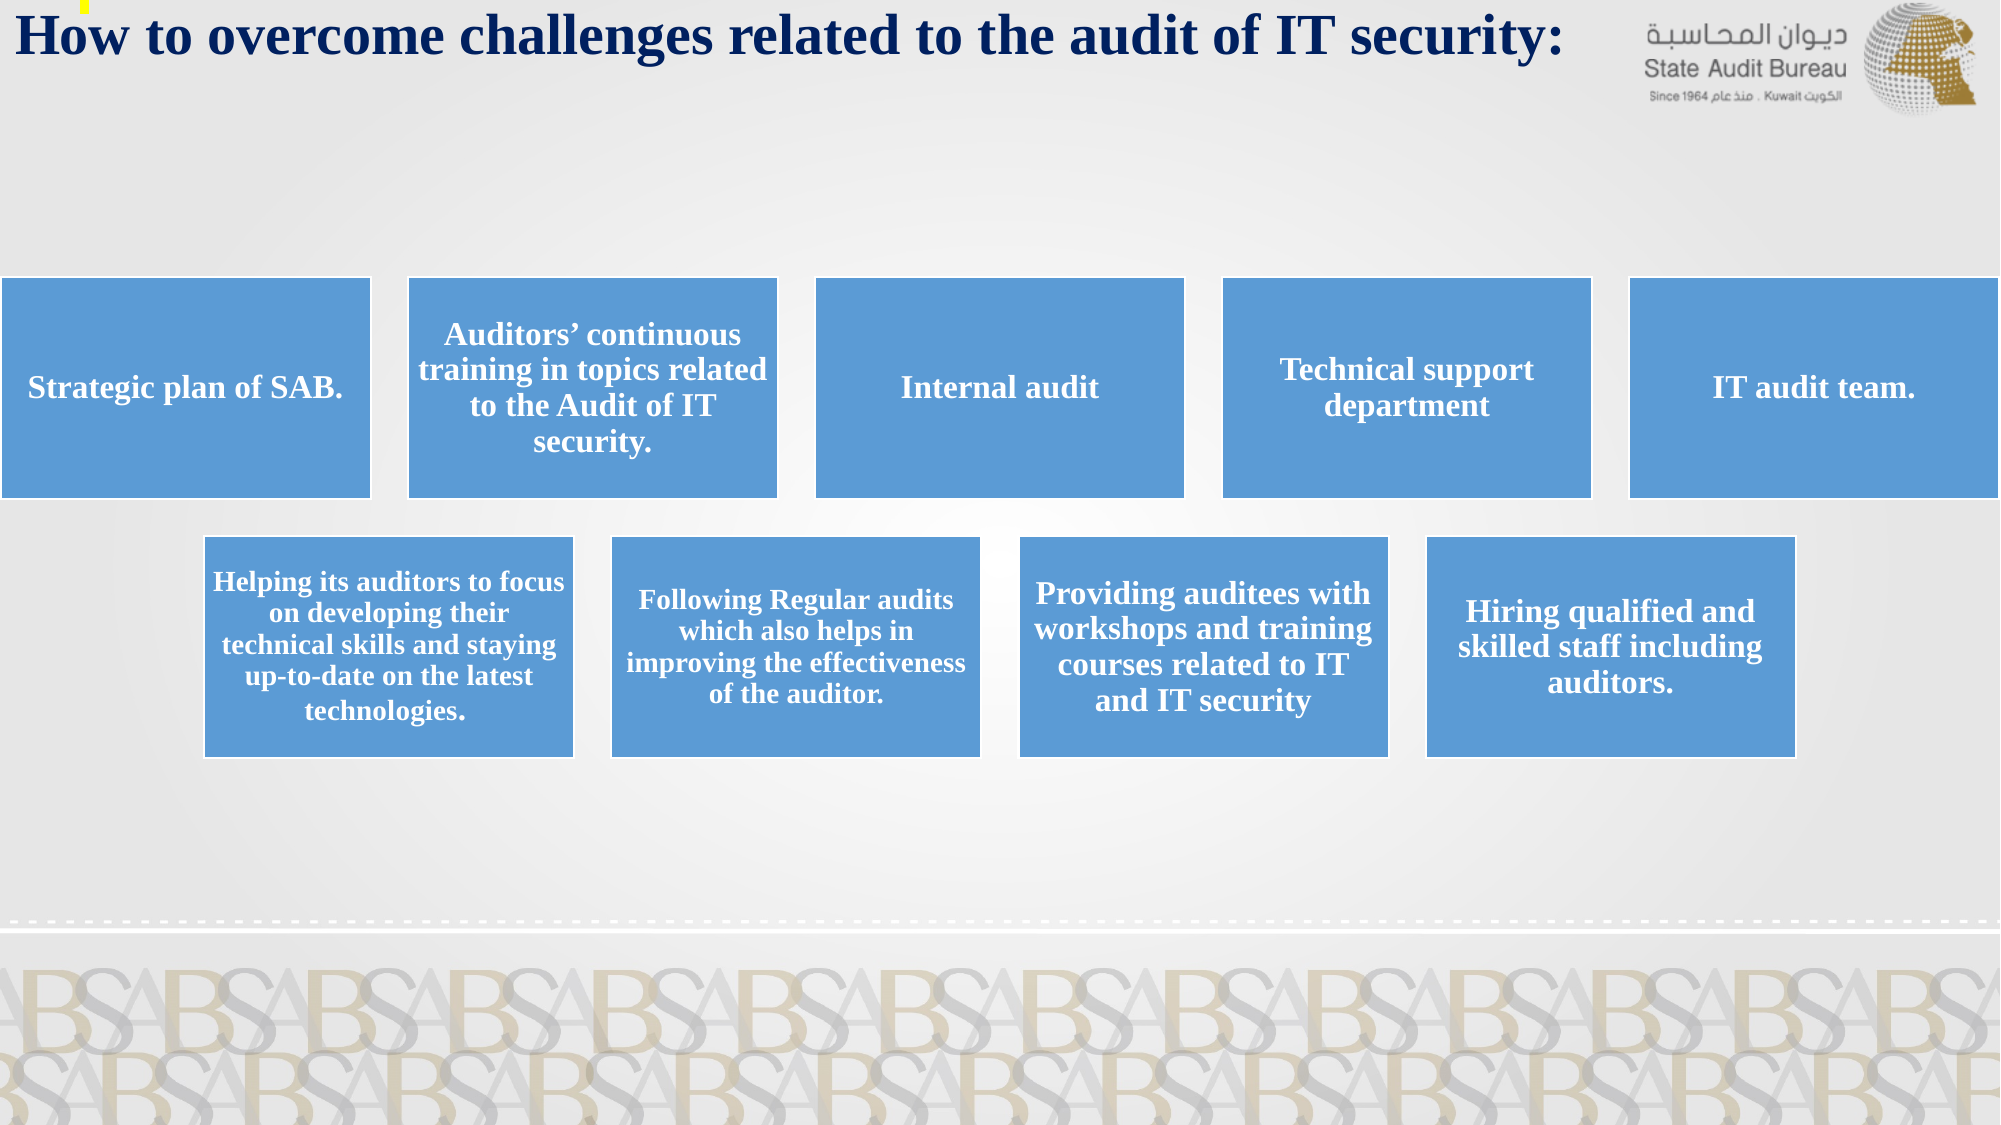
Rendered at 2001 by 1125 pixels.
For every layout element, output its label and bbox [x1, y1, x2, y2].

picture [0, 0, 2000, 184]
picture [0, 851, 2000, 1125]
list [0, 184, 2000, 851]
